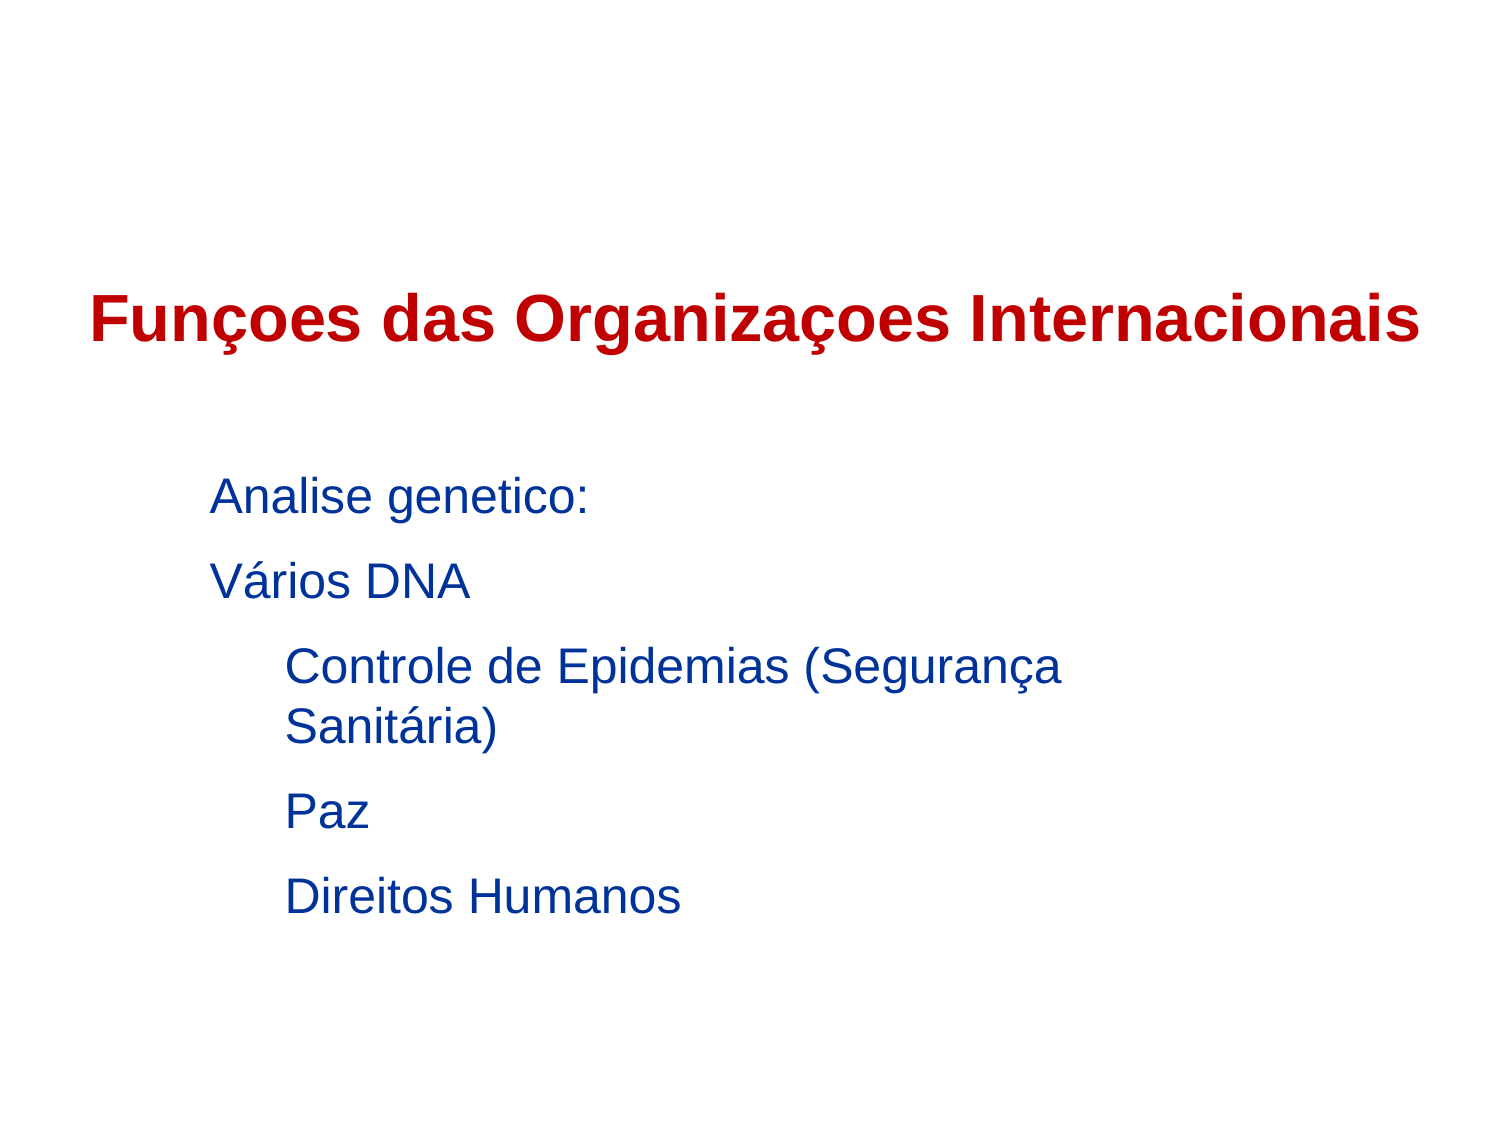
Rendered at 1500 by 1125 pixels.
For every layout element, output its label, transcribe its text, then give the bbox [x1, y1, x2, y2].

text_box Funçoes das Organizaçoes Internacionais [64, 267, 1447, 362]
text_box Analise genetico: Vários DNA Controle de Epidemias (Segurança Sanitária) Paz Direitos Humanos [194, 456, 1105, 1076]
